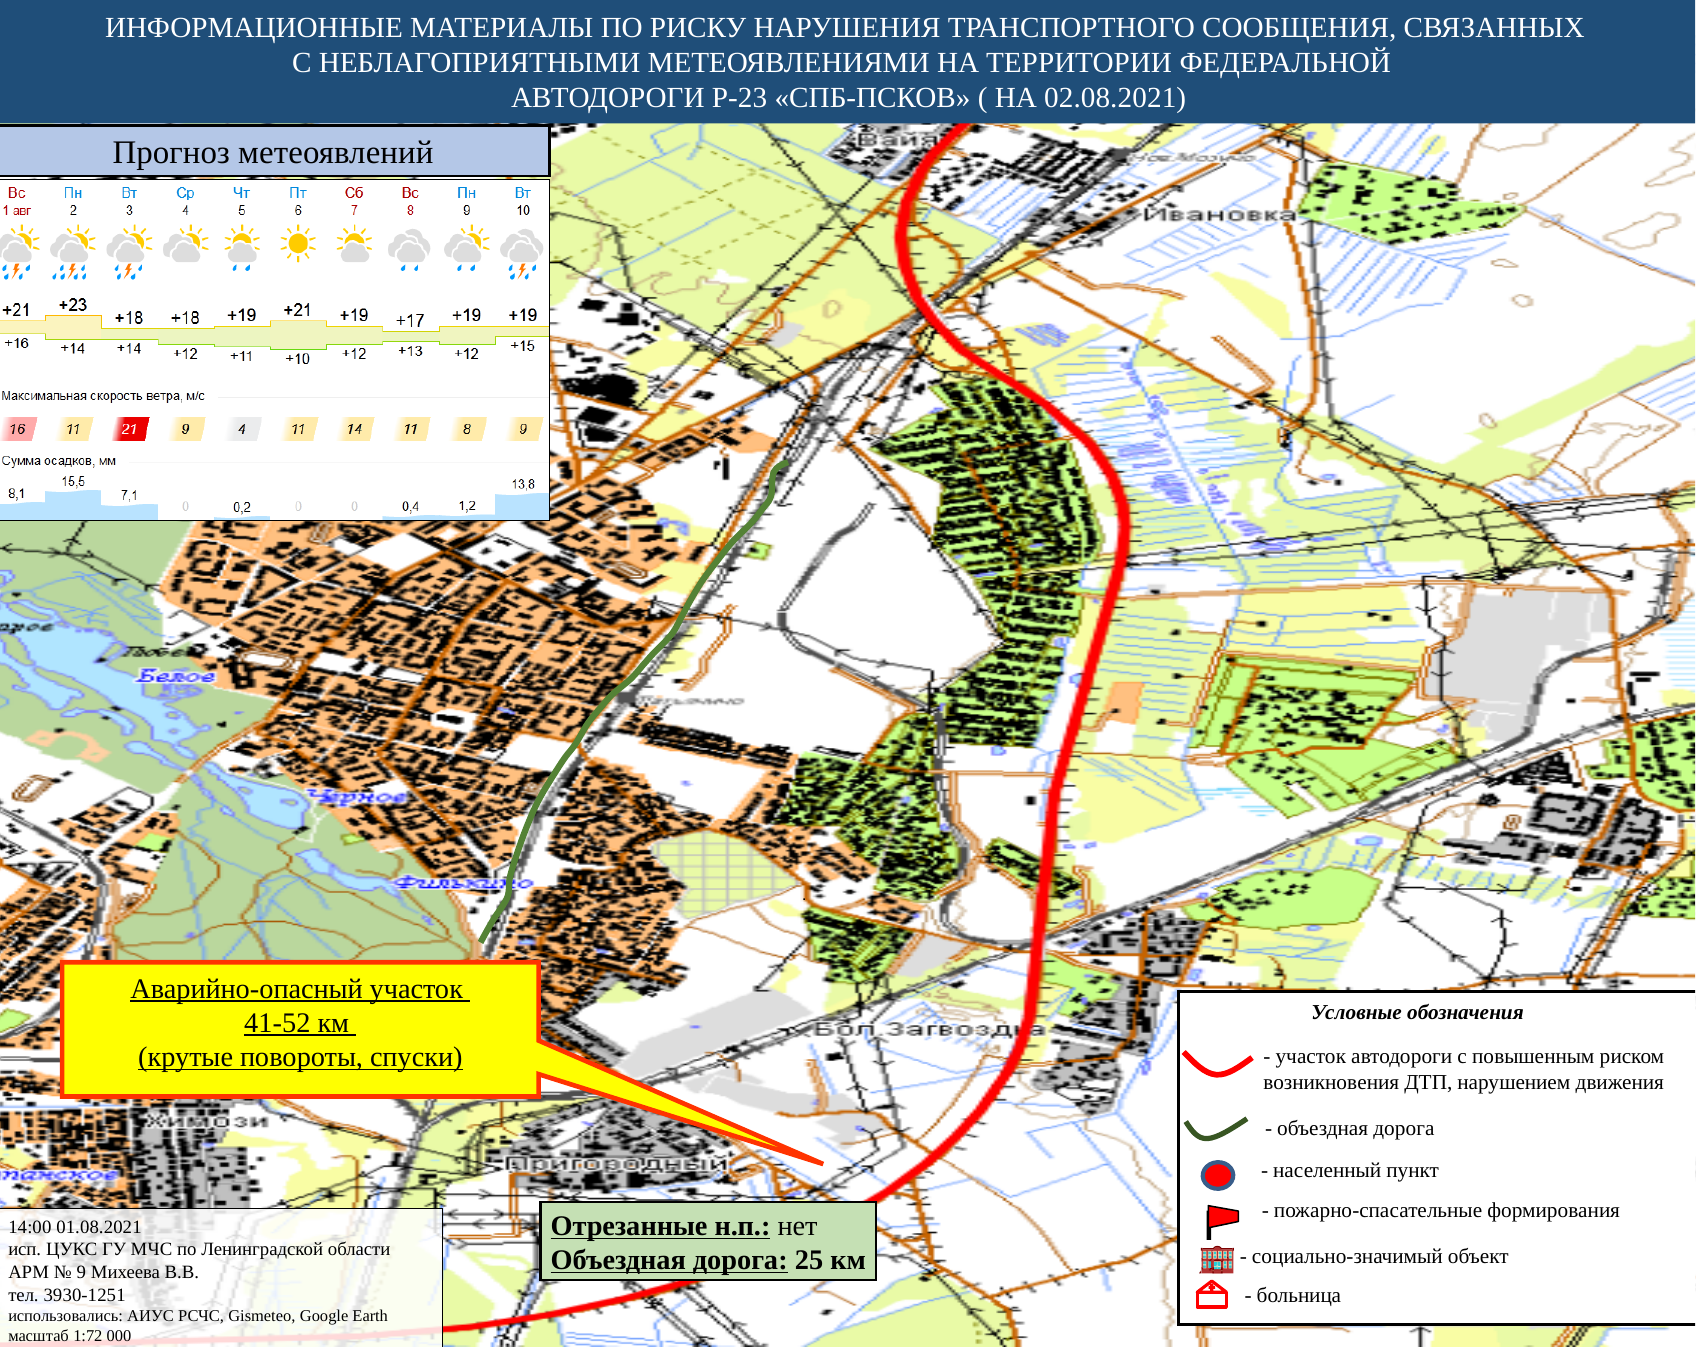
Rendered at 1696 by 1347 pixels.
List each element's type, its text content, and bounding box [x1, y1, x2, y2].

text_box ИНФОРМАЦИОННЫЕ МАТЕРИАЛЫ ПО РИСКУ НАРУШЕНИЯ ТРАНСПОРТНОГО СООБЩЕНИЯ, СВЯЗАННЫХ С НЕБЛАГОПРИЯТНЫМИ МЕТЕОЯВЛЕНИЯМИ НА ТЕРРИТОРИИ ФЕДЕРАЛЬНОЙ АВТОДОРОГИ Р-23 «СПБ-ПСКОВ» ( НА 02.08.2021) [0, 0, 1696, 35]
picture [0, 35, 1696, 1347]
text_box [1197, 1280, 1227, 1308]
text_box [1202, 1202, 1241, 1240]
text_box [1199, 1245, 1234, 1274]
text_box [1178, 986, 1696, 1330]
